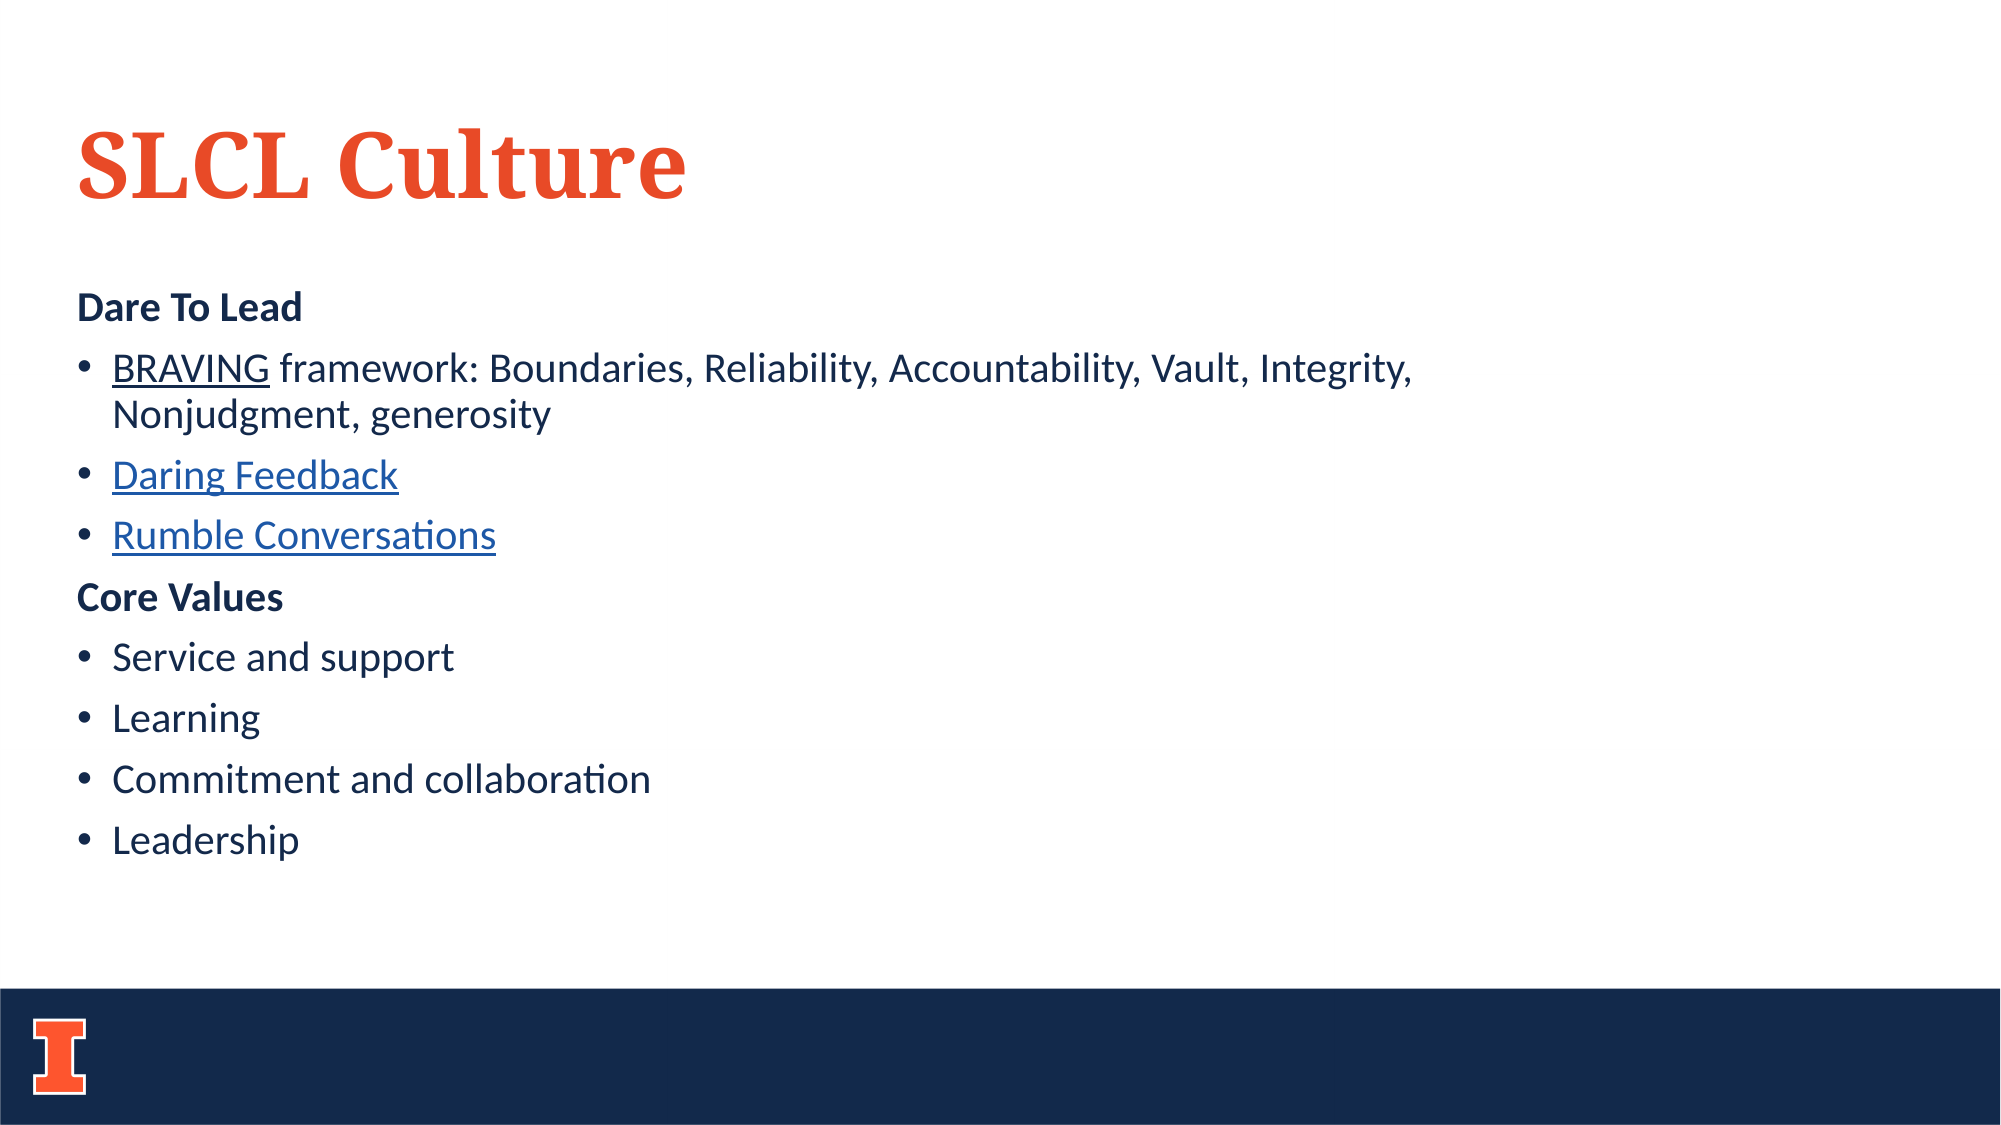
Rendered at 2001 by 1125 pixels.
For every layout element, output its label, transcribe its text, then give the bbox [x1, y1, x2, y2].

list Dare To Lead BRAVING framework: Boundaries, Reliability, Accountability, Vault, Integrity, Nonjudgment, generosity Daring Feedback Rumble Conversations Core Values Service and support Learning Commitment and collaboration Leadership [62, 277, 1640, 873]
title SLCL Culture [62, 59, 1640, 277]
picture [0, 0, 2001, 1125]
